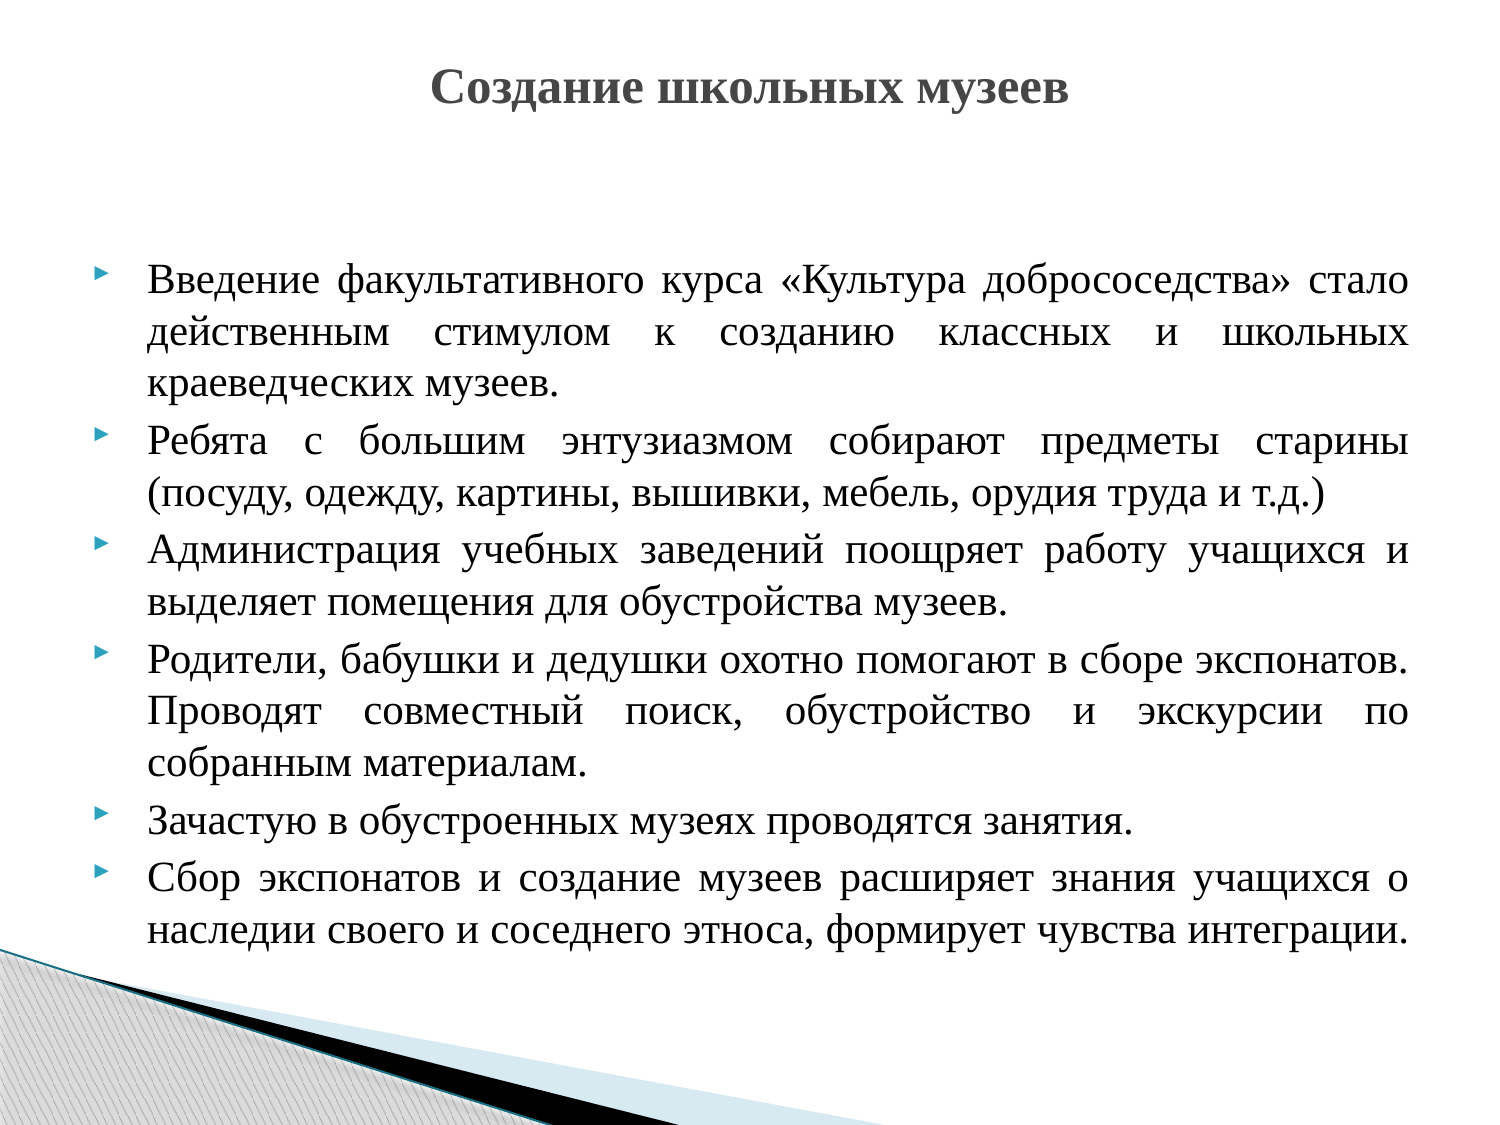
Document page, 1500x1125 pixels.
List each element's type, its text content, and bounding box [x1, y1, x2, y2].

list Введение факультативного курса «Культура добрососедства» стало действенным стимулом к созданию классных и школьных краеведческих музеев. Ребята с большим энтузиазмом собирают предметы старины (посуду, одежду, картины, вышивки, мебель, орудия труда и т.д.) Администрация учебных заведений поощряет работу учащихся и выделяет помещения для обустройства музеев. Родители, бабушки и дедушки охотно помогают в сборе экспонатов. Проводят совместный поиск, обустройство и экскурсии по собранным материалам. Зачастую в обустроенных музеях проводятся занятия. Сбор экспонатов и создание музеев расширяет знания учащихся о наследии своего и соседнего этноса, формирует чувства интеграции. [75, 243, 1425, 986]
title Создание школьных музеев [75, 45, 1425, 233]
